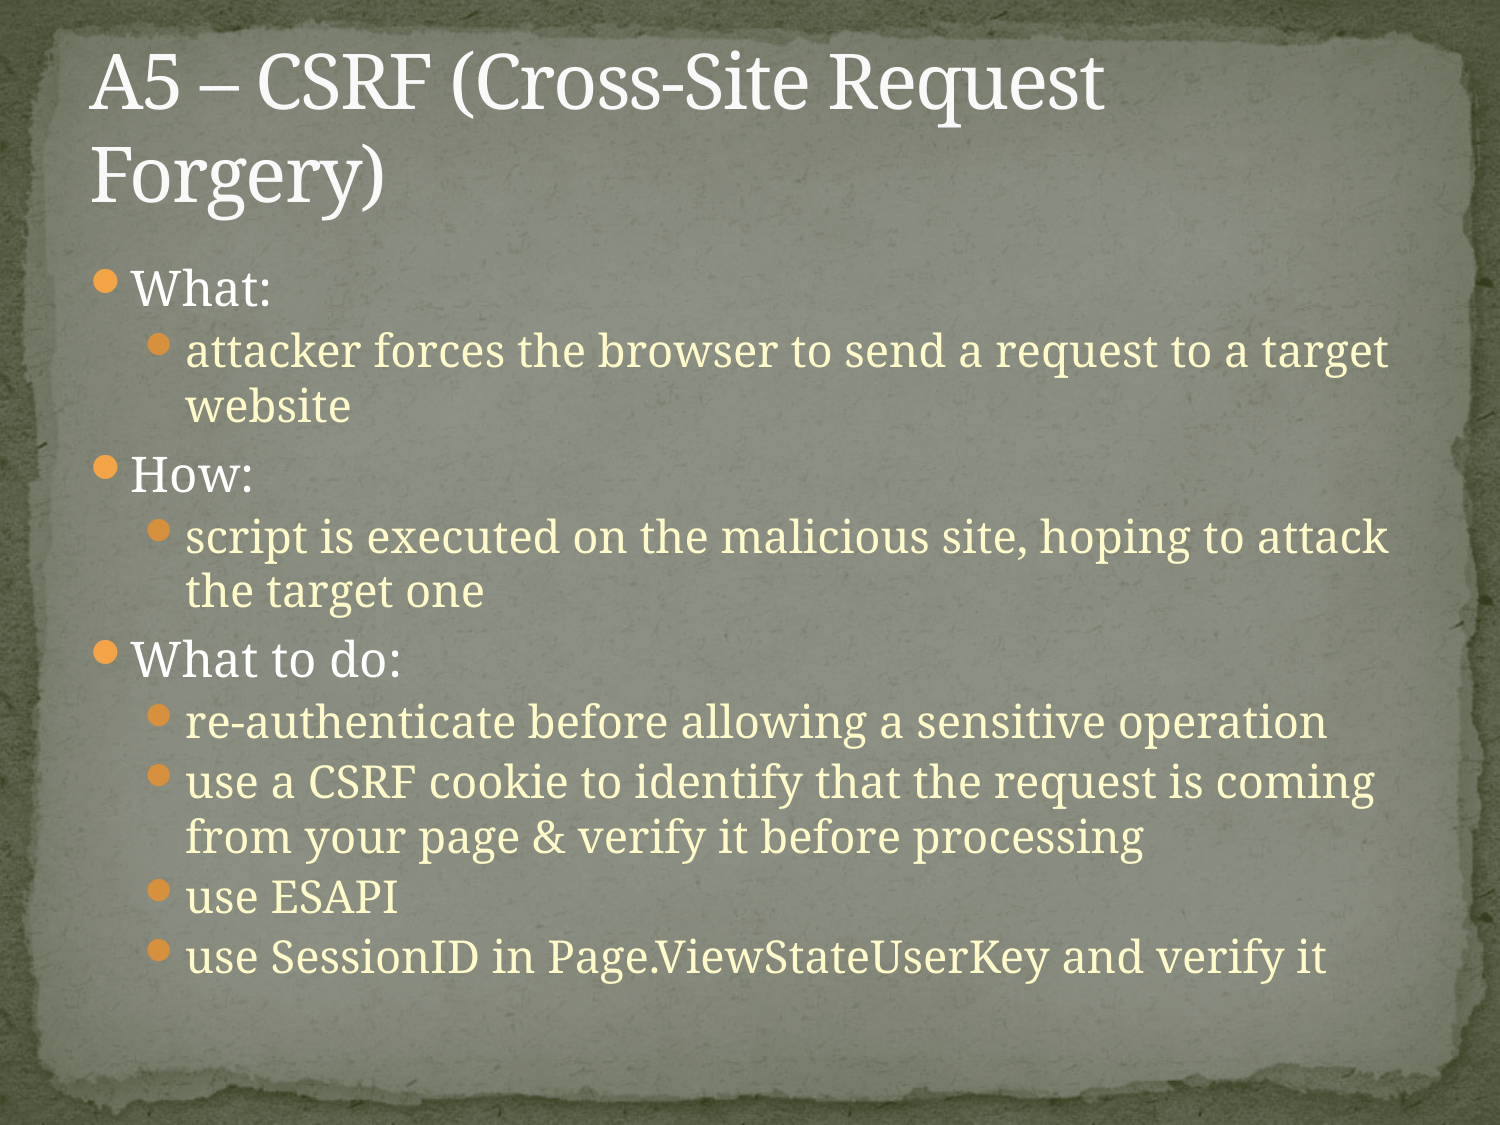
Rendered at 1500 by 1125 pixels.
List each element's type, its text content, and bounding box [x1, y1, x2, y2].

title A5 – CSRF (Cross-Site Request Forgery) [74, 24, 1425, 225]
list What: attacker forces the browser to send a request to a target website How: script is executed on the malicious site, hoping to attack the target one What to do: re-authenticate before allowing a sensitive operation use a CSRF cookie to identify that the request is coming from your page & verify it before processing use ESAPI use SessionID in Page.ViewStateUserKey and verify it [75, 249, 1425, 1000]
